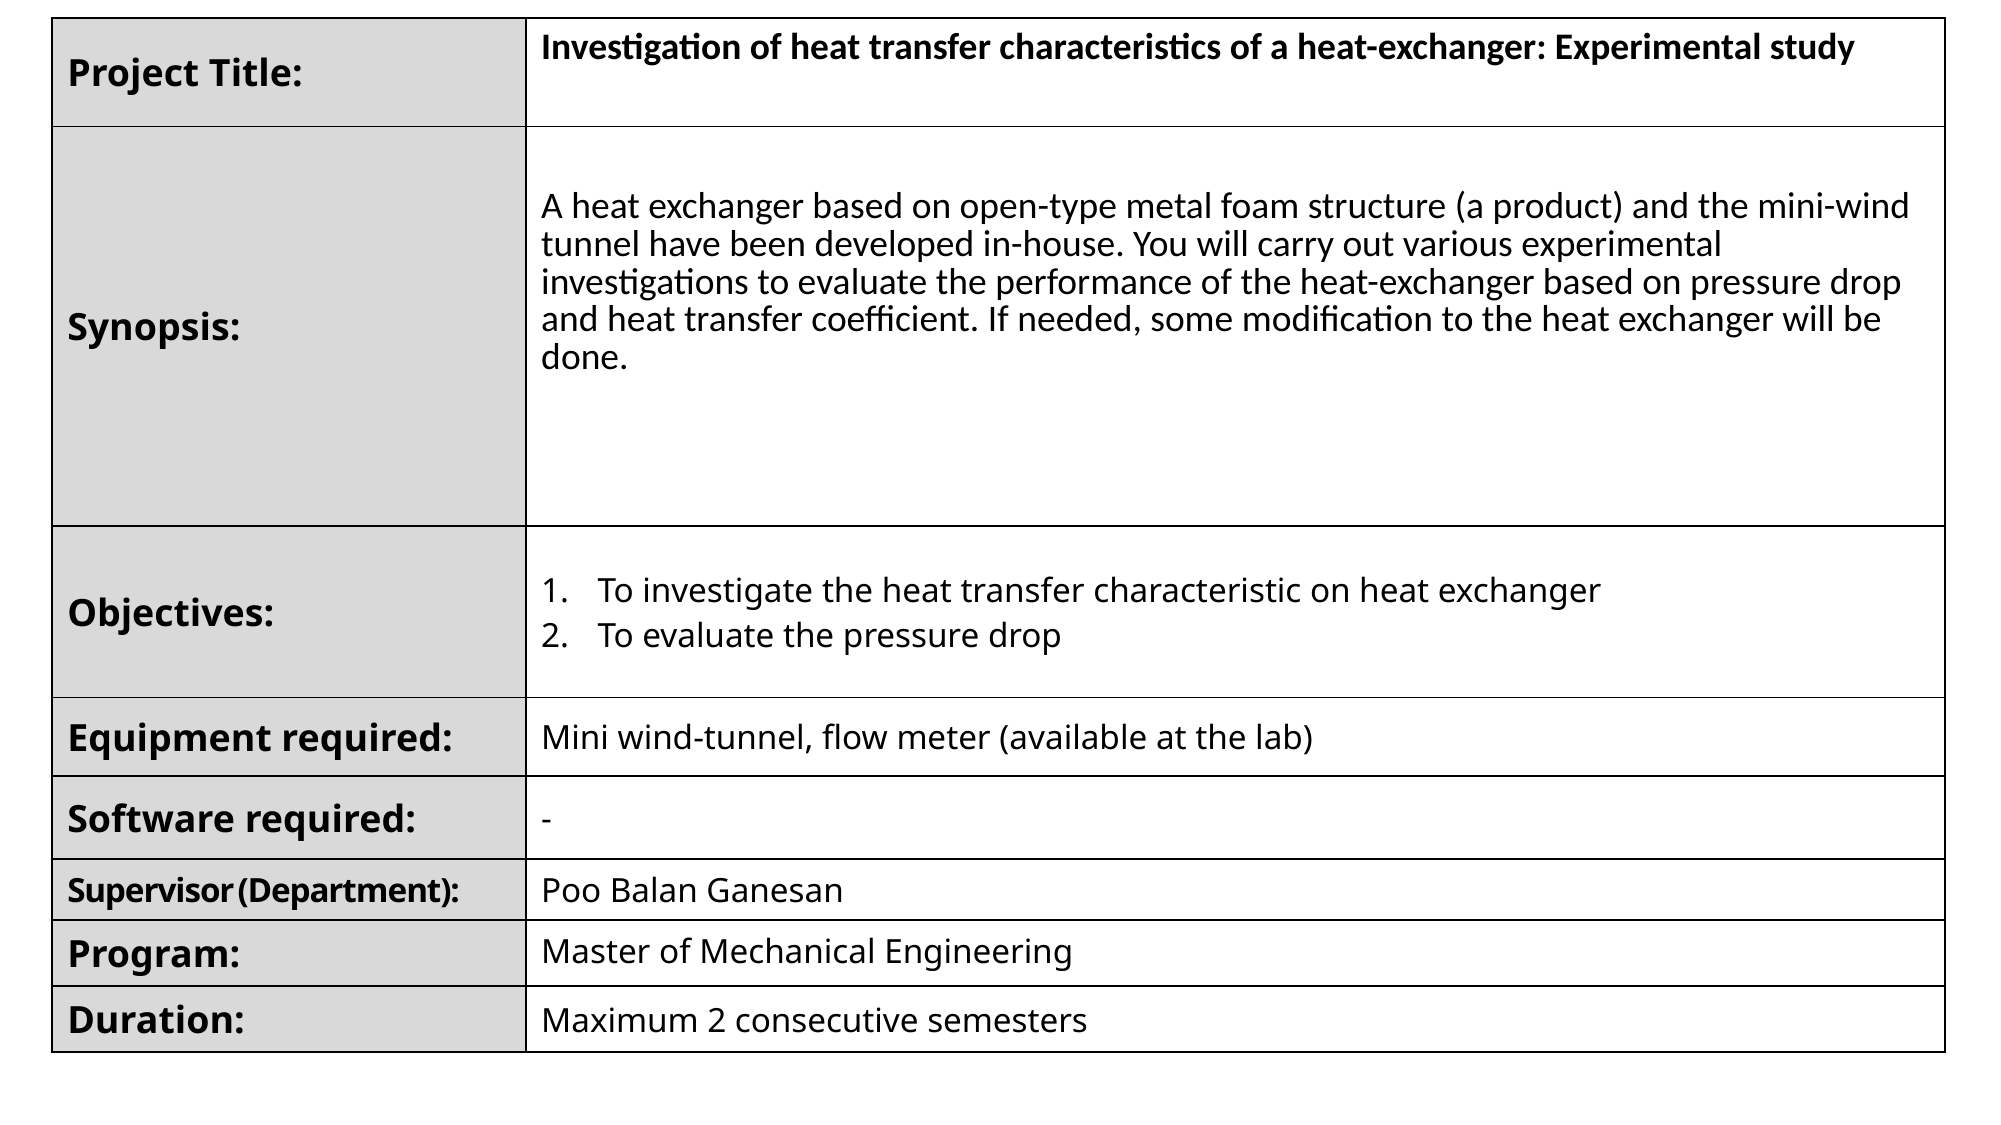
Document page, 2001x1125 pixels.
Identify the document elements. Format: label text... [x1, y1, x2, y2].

table_cell - [527, 777, 1944, 858]
table_cell Supervisor (Department): [53, 860, 525, 919]
table_cell To investigate the heat transfer characteristic on heat exchanger To evaluate the pressure drop [527, 527, 1944, 697]
table_cell Equipment required: [53, 698, 525, 775]
table_cell Software required: [53, 777, 525, 858]
table_cell Maximum 2 consecutive semesters [527, 987, 1944, 1051]
table_cell Program: [53, 921, 525, 985]
table_header Investigation of heat transfer characteristics of a heat-exchanger: Experimental study [527, 19, 1944, 126]
table_header Project Title: [53, 19, 525, 126]
table_cell Synopsis: [53, 127, 525, 525]
table_cell Poo Balan Ganesan [527, 860, 1944, 919]
table_cell A heat exchanger based on open-type metal foam structure (a product) and the mini-wind tunnel have been developed in-house. You will carry out various experimental investigations to evaluate the performance of the heat-exchanger based on pressure drop and heat transfer coefficient. If needed, some modification to the heat exchanger will be done. [527, 127, 1944, 525]
table_cell Master of Mechanical Engineering [527, 921, 1944, 985]
table_cell Objectives: [53, 527, 525, 697]
table_cell Mini wind-tunnel, flow meter (available at the lab) [527, 698, 1944, 775]
table_cell Duration: [53, 987, 525, 1051]
